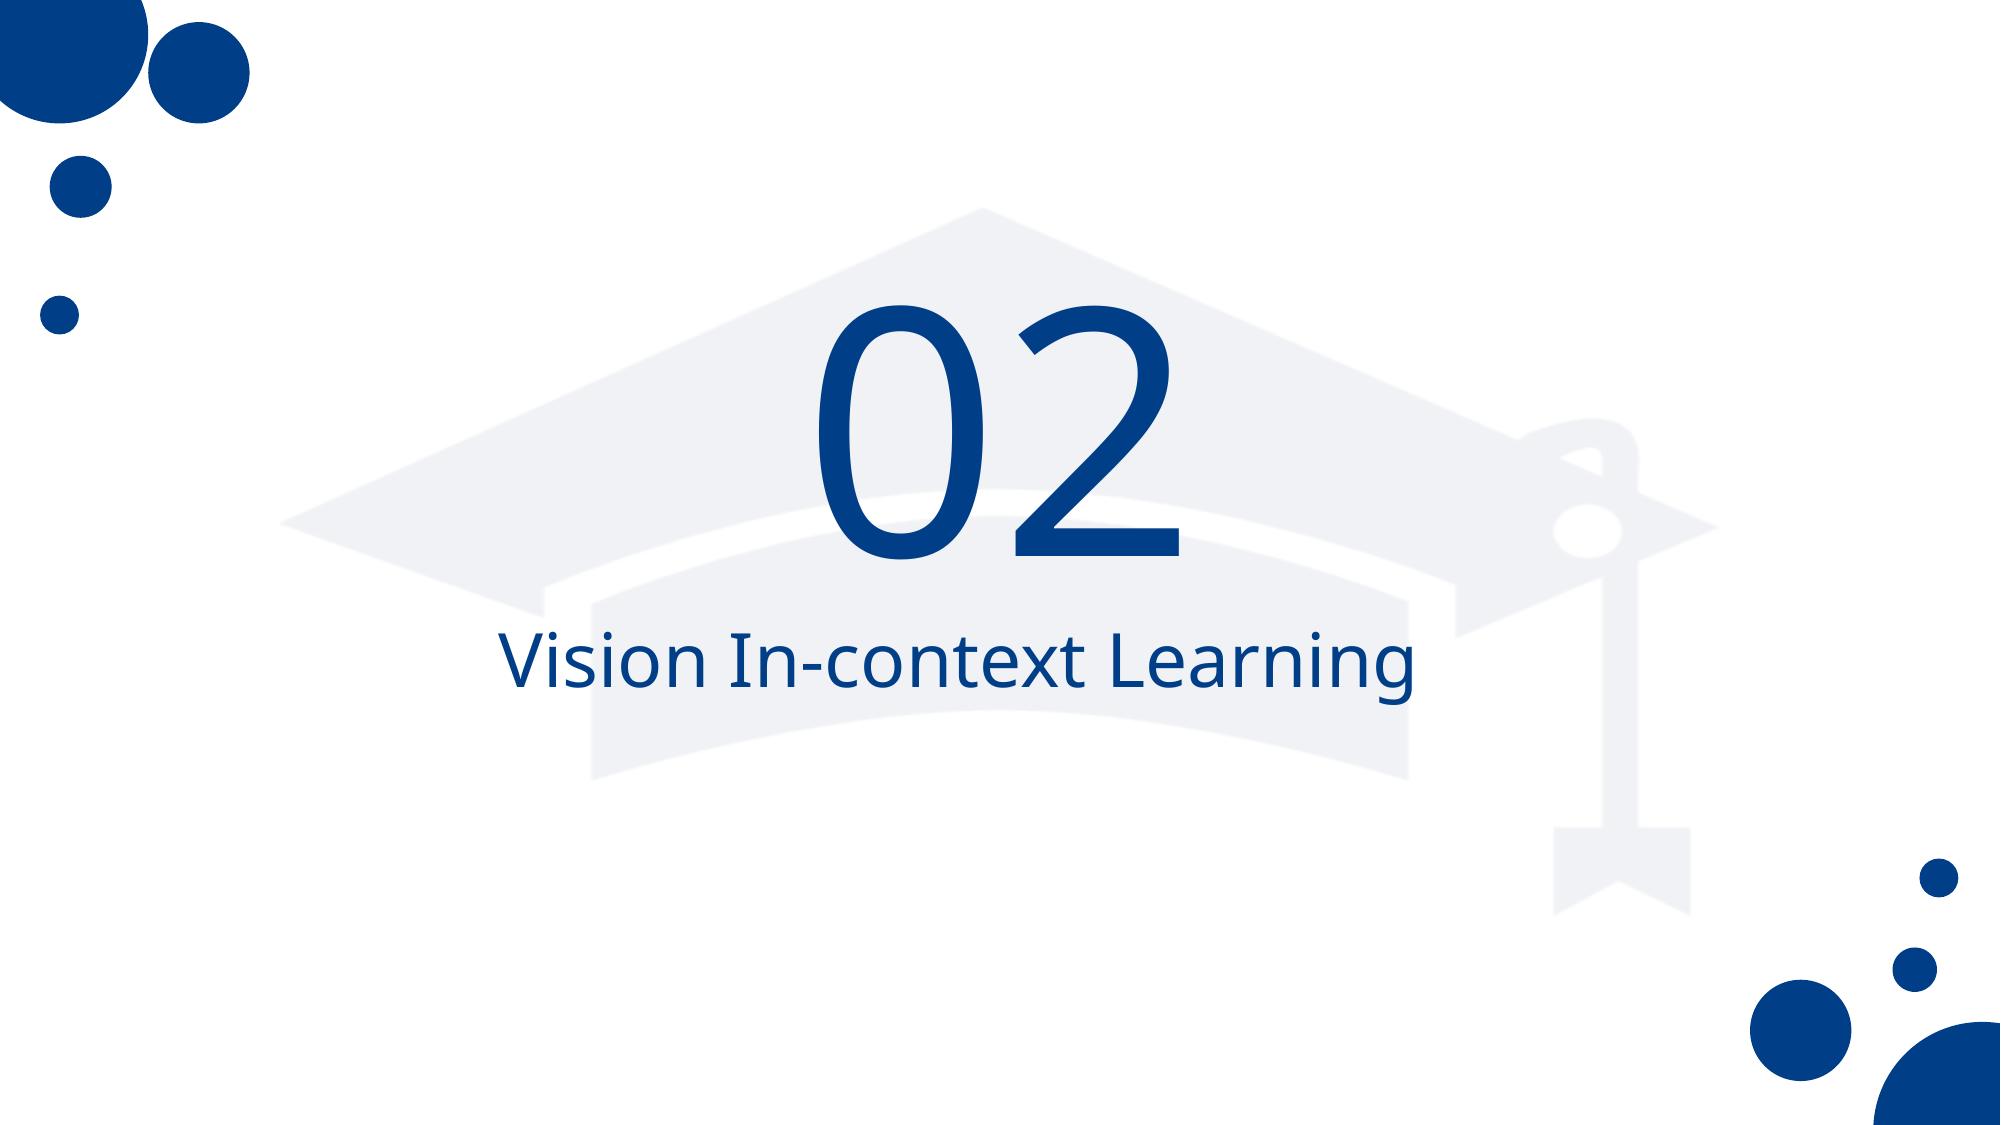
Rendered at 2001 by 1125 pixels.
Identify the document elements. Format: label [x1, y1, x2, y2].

text_box [0, 0, 2000, 1125]
